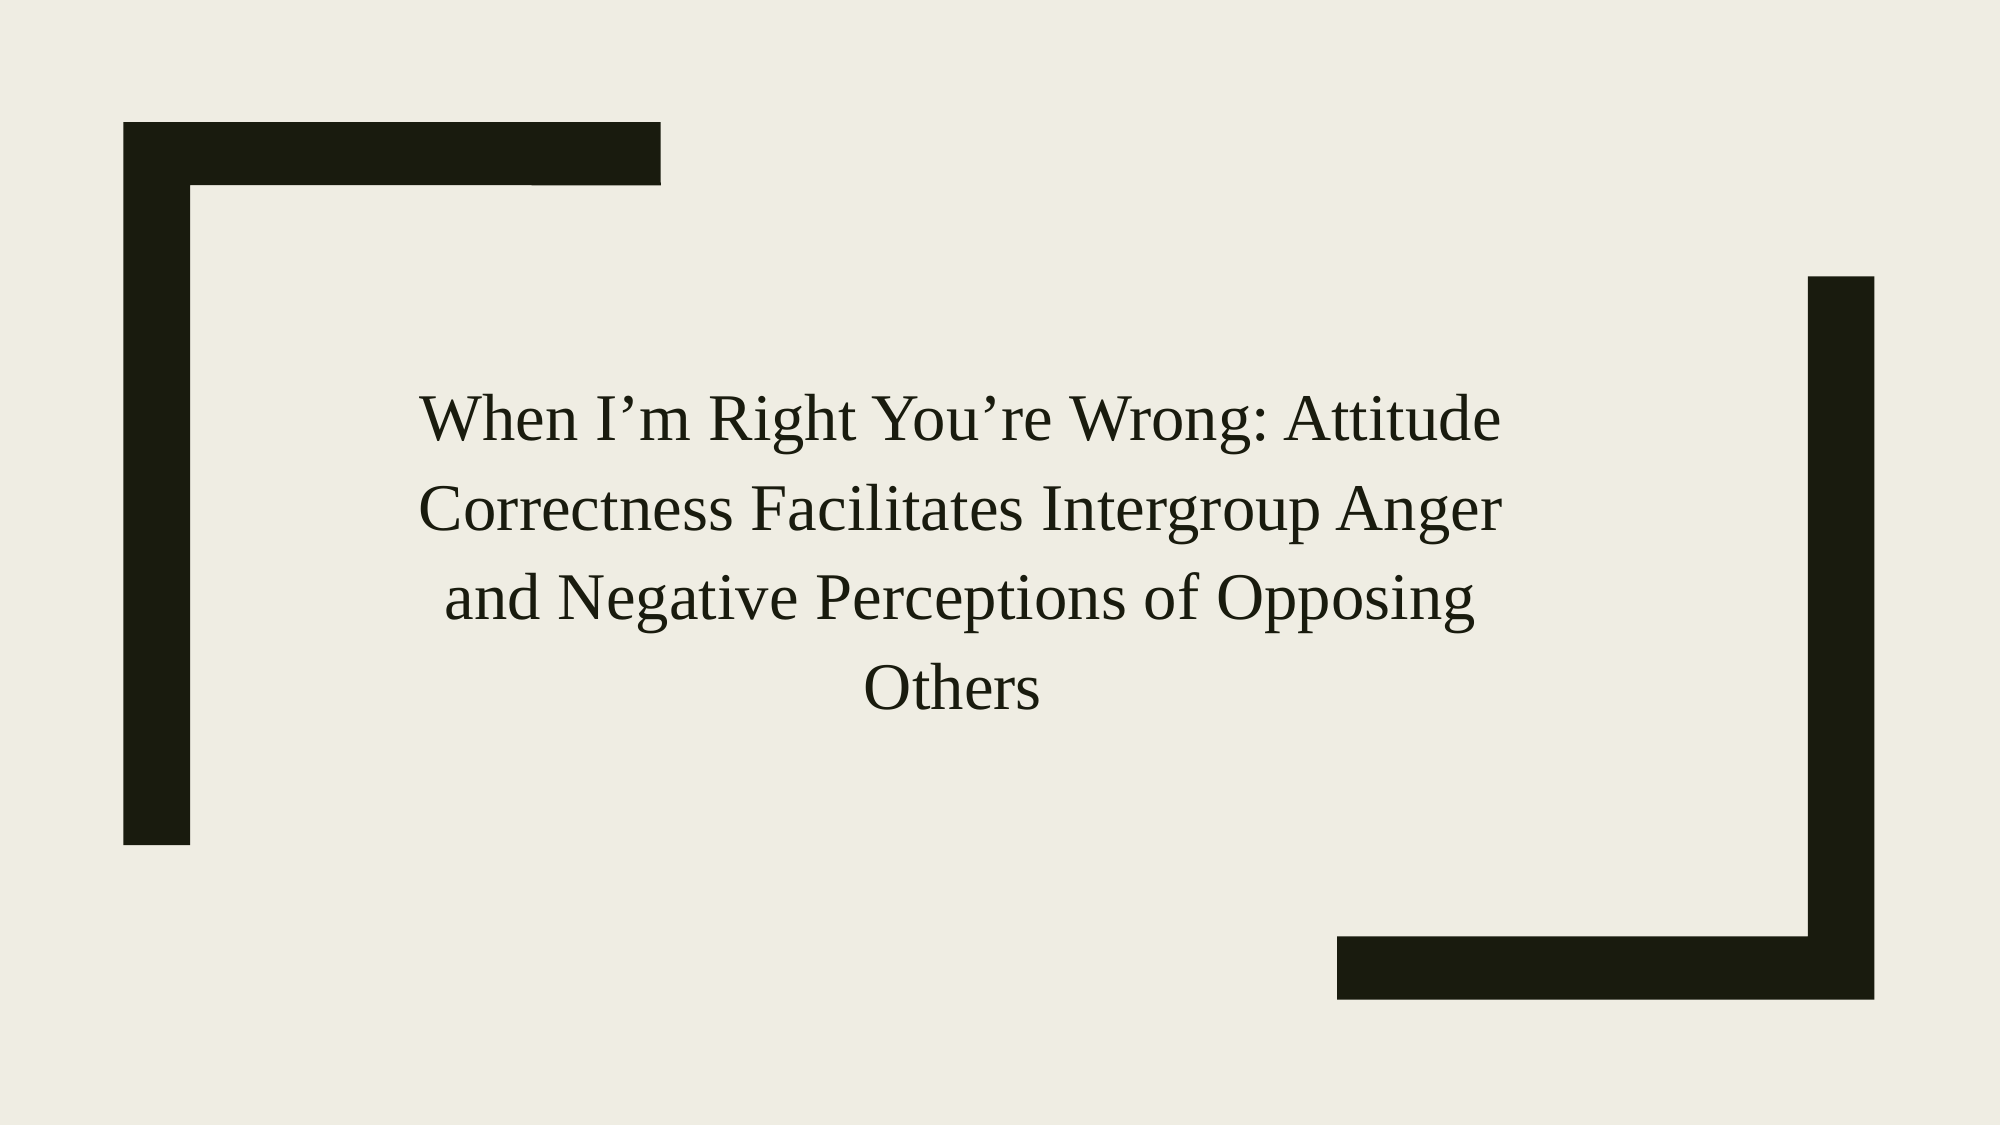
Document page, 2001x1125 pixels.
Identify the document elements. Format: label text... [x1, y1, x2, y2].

subtitle When I’m Right You’re Wrong: Attitude Correctness Facilitates Intergroup Anger and Negative Perceptions of Opposing Others [401, 356, 1522, 824]
